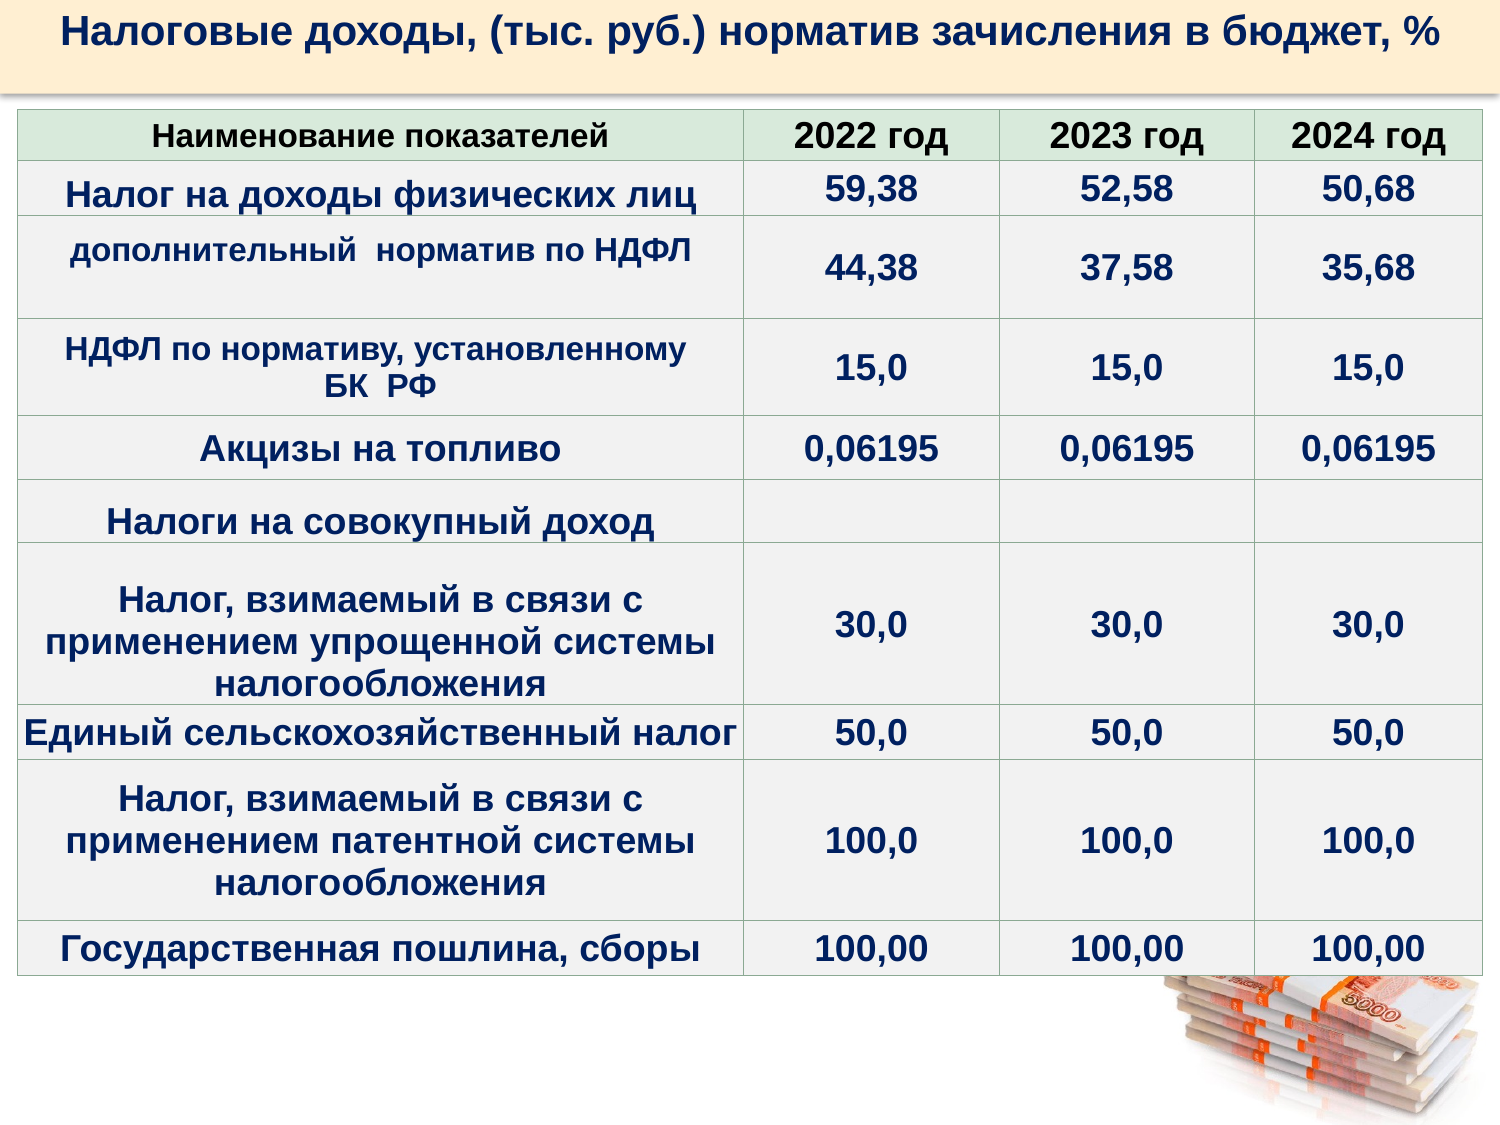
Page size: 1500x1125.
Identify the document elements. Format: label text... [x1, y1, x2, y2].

table_cell [1255, 480, 1482, 542]
table_cell дополнительный норматив по НДФЛ [18, 216, 743, 318]
table_cell Налог, взимаемый в связи с применением патентной системы налогообложения [18, 760, 743, 920]
table_cell 0,06195 [1255, 416, 1482, 479]
table_header 2022 год [744, 110, 999, 160]
table_cell НДФЛ по нормативу, установленному БК РФ [18, 319, 743, 415]
table_cell 50,0 [1000, 705, 1254, 759]
table_cell Налоги на совокупный доход [18, 480, 743, 542]
table_cell 30,0 [1255, 543, 1482, 704]
table_cell 50,0 [744, 705, 999, 759]
table_cell Государственная пошлина, сборы [18, 921, 743, 975]
table_cell 37,58 [1000, 216, 1254, 318]
table_cell Налог на доходы физических лиц [18, 161, 743, 215]
table_cell Налог, взимаемый в связи с применением упрощенной системы налогообложения [18, 543, 743, 704]
table_cell 52,58 [1000, 161, 1254, 215]
table_cell [1000, 480, 1254, 542]
table_cell 15,0 [1255, 319, 1482, 415]
table_header 2023 год [1000, 110, 1254, 160]
text_box Налоговые доходы, (тыс. руб.) норматив зачисления в бюджет, % [0, 0, 1500, 94]
table_cell 0,06195 [1000, 416, 1254, 479]
table_cell 44,38 [744, 216, 999, 318]
table_cell 100,00 [744, 921, 999, 975]
table_cell 35,68 [1255, 216, 1482, 318]
table_cell 15,0 [744, 319, 999, 415]
table_header 2024 год [1255, 110, 1482, 160]
picture [1163, 886, 1486, 1125]
table_cell 15,0 [1000, 319, 1254, 415]
table_cell 100,0 [744, 760, 999, 920]
table_cell [744, 480, 999, 542]
table_cell 100,00 [1000, 921, 1157, 975]
table_cell 100,0 [1000, 760, 1254, 920]
table_cell 0,06195 [744, 416, 999, 479]
table_cell Единый сельскохозяйственный налог [18, 705, 743, 759]
table_cell 50,0 [1255, 705, 1482, 759]
table_cell 59,38 [744, 161, 999, 215]
table_cell 50,68 [1255, 161, 1482, 215]
table_cell 30,0 [744, 543, 999, 704]
table_header Наименование показателей [18, 110, 743, 160]
table_cell Акцизы на топливо [18, 416, 743, 479]
table_cell 100,0 [1255, 760, 1482, 885]
table_cell 30,0 [1000, 543, 1254, 704]
